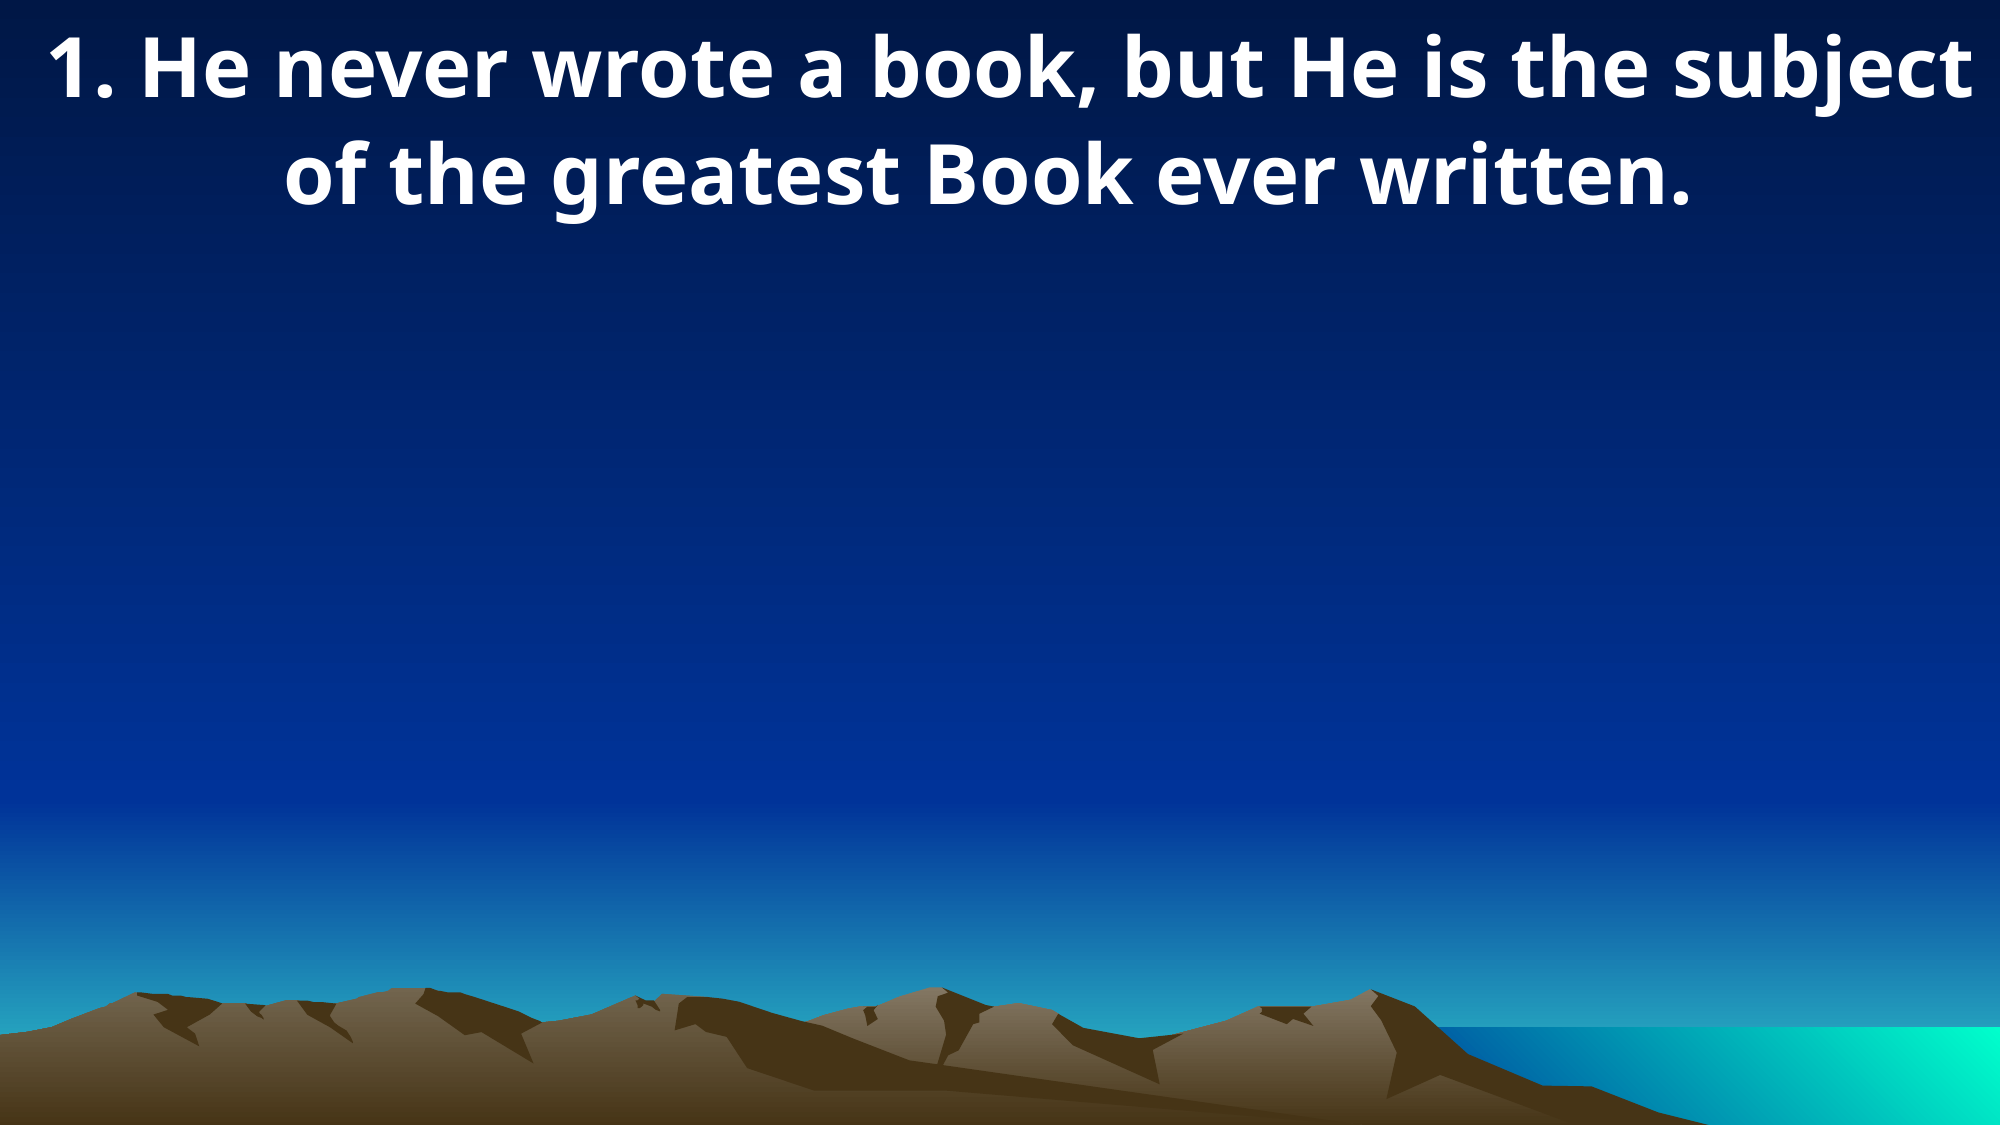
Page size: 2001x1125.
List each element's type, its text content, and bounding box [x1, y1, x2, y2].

text_box 1. He never wrote a book, but He is the subject of the greatest Book ever written. [0, 0, 2000, 900]
